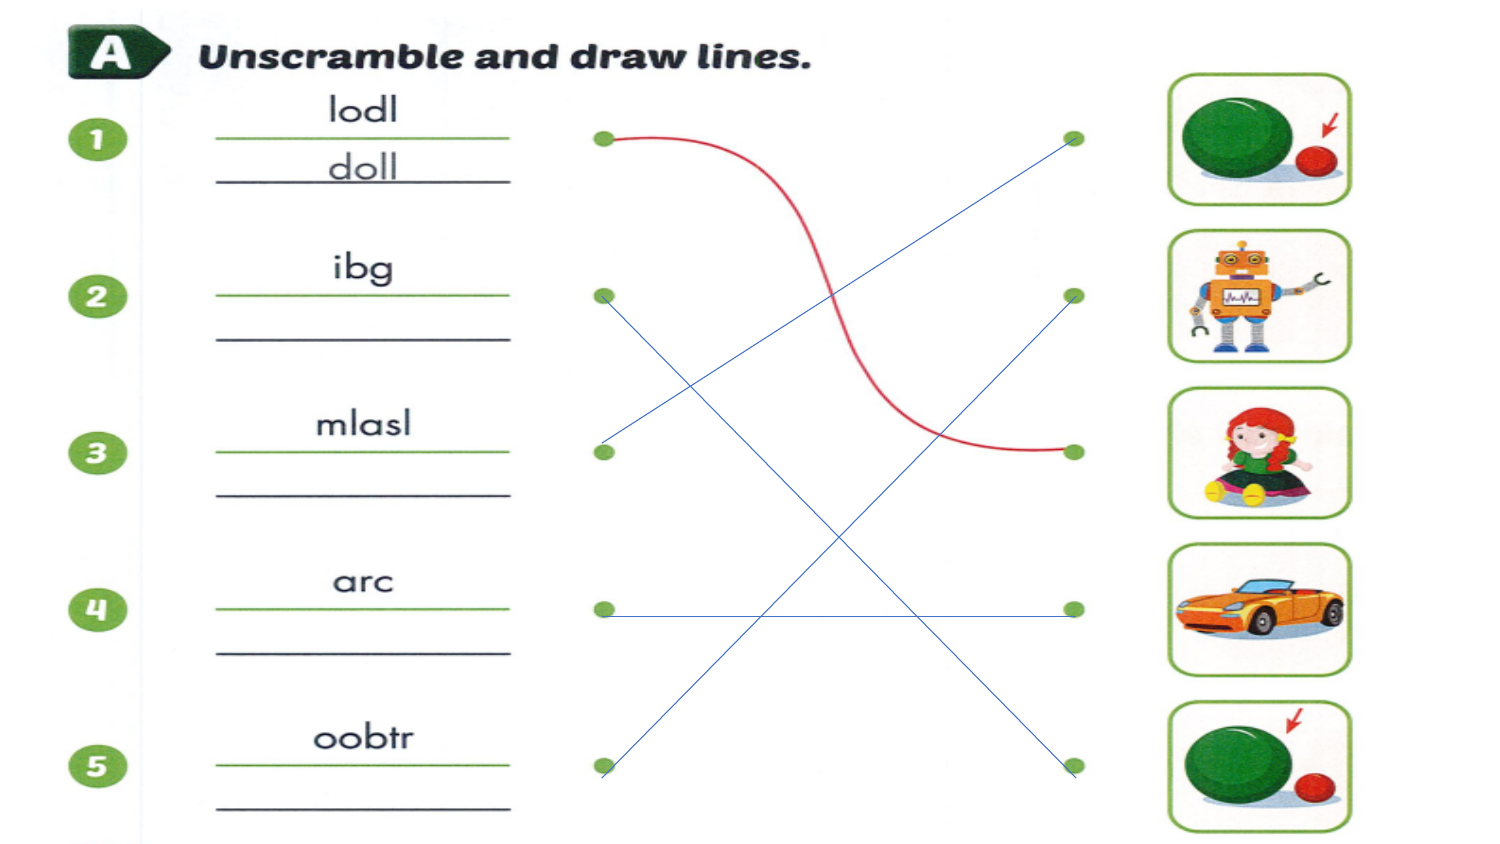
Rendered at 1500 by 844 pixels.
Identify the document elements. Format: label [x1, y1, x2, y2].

text_box [601, 137, 1077, 296]
text_box [601, 296, 1077, 779]
picture [31, 9, 1459, 844]
